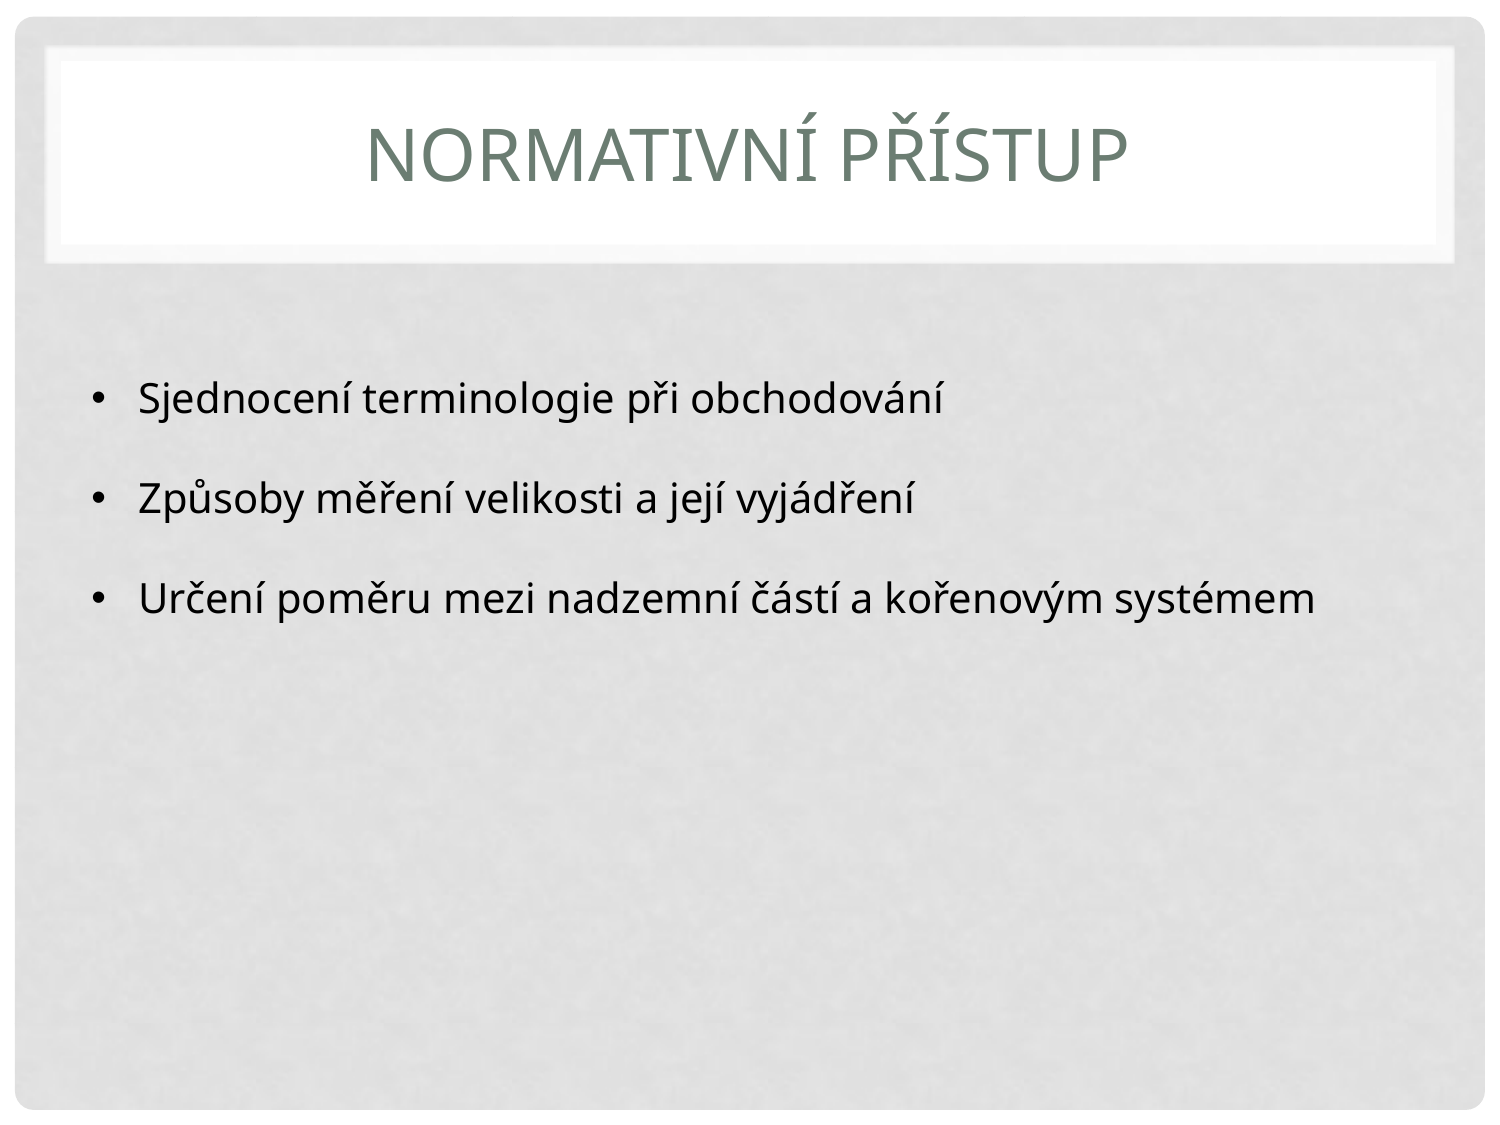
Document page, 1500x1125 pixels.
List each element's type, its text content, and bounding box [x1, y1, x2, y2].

title Normativní přístup [69, 66, 1425, 238]
text_box Sjednocení terminologie při obchodování Způsoby měření velikosti a její vyjádření Určení poměru mezi nadzemní částí a kořenovým systémem [76, 314, 1388, 630]
